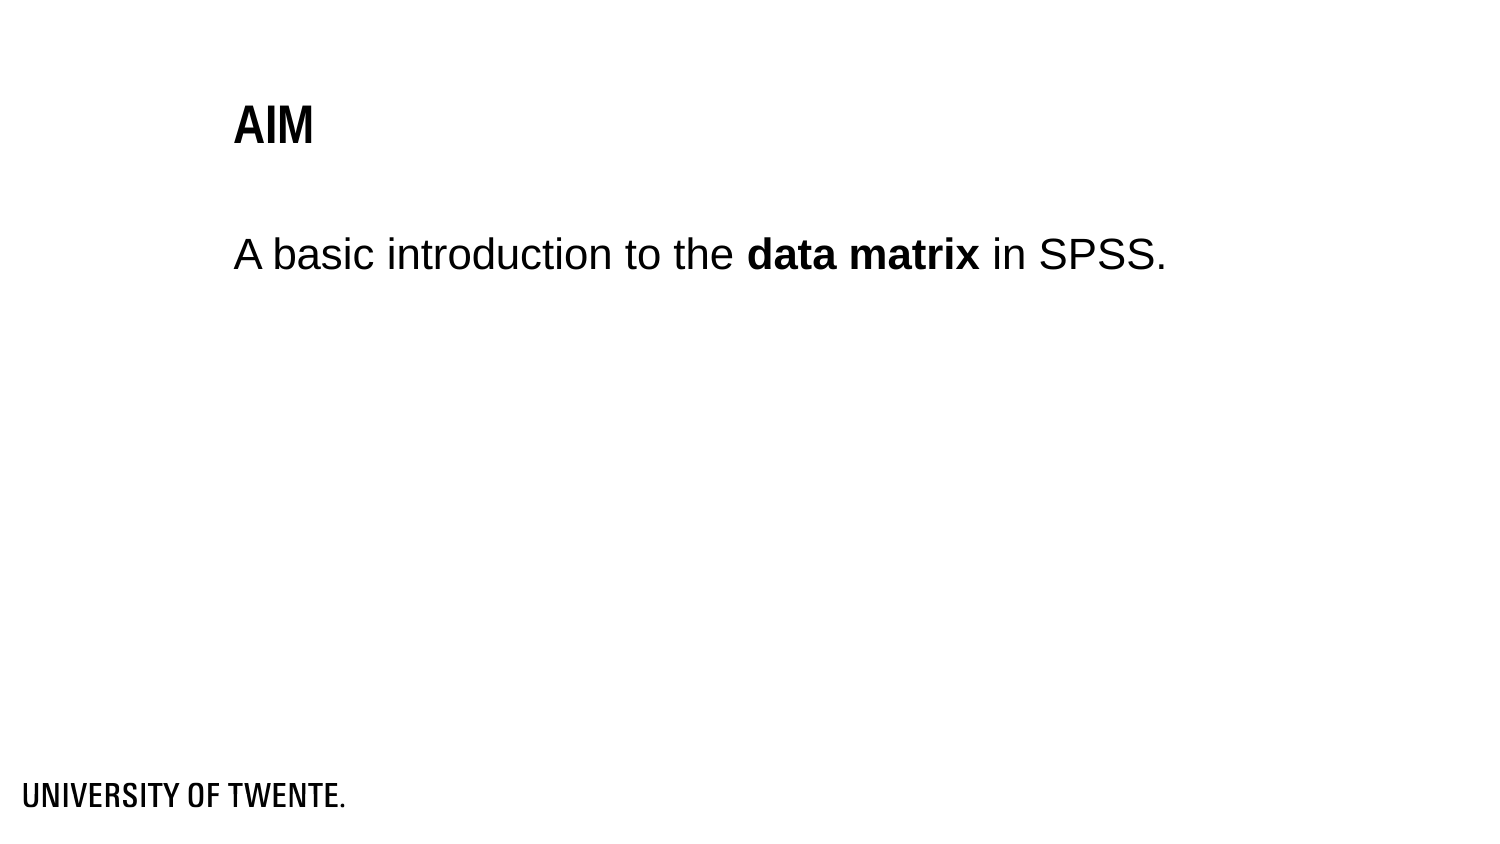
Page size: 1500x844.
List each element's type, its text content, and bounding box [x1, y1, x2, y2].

title AIM [218, 44, 1397, 208]
picture [0, 759, 366, 831]
list A basic introduction to the data matrix in SPSS. [218, 224, 1397, 760]
